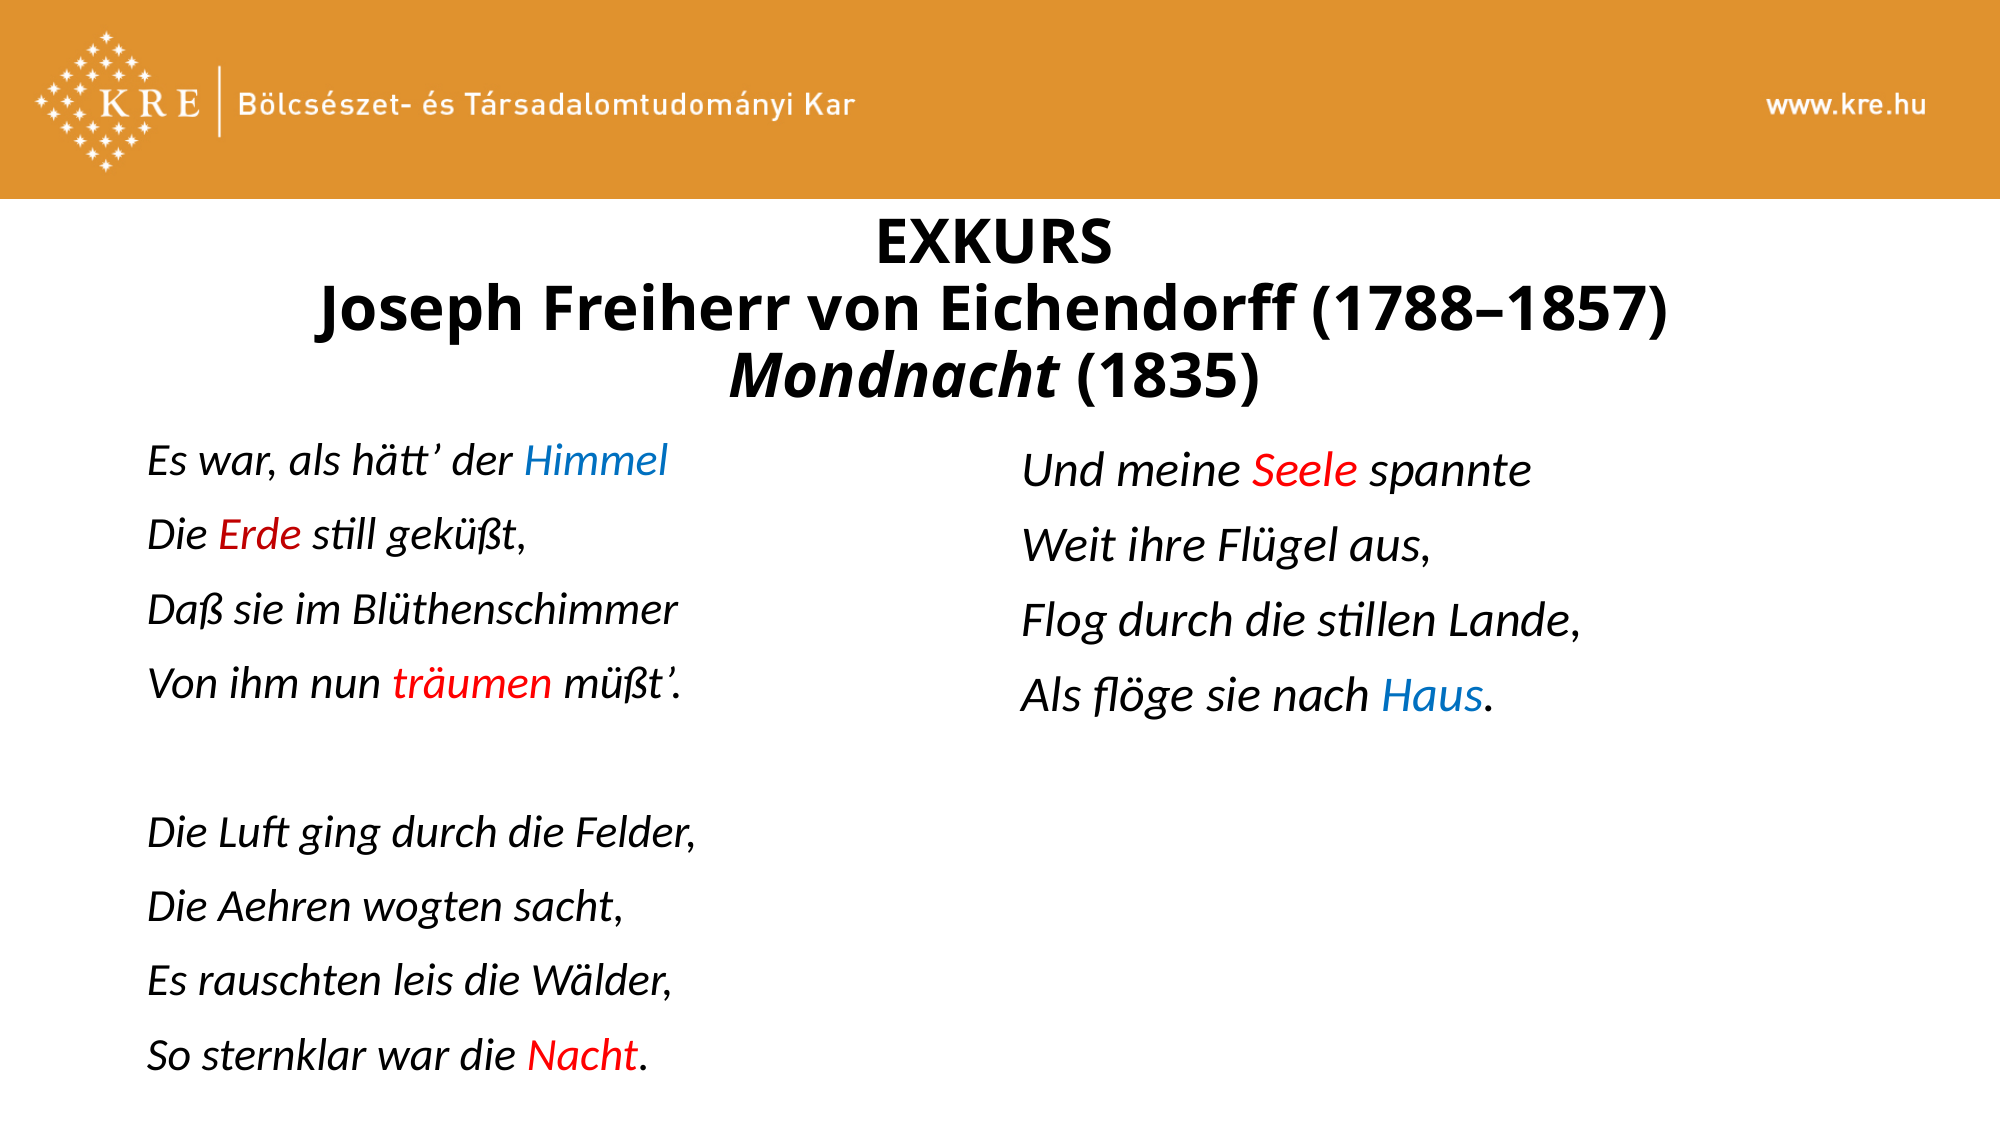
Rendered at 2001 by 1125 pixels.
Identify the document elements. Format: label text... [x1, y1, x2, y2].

title EXKURS Joseph Freiherr von Eichendorff (1788–1857) Mondnacht (1835) [131, 201, 1857, 419]
list Und meine Seele spannte Weit ihre Flügel aus, Flog durch die stillen Lande, Als flöge sie nach Haus. [1006, 435, 1857, 1093]
picture [0, 0, 2000, 199]
list Es war, als hätt’ der Himmel Die Erde still geküßt, Daß sie im Blüthenschimmer Von ihm nun träumen müßt’. Die Luft ging durch die Felder, Die Aehren wogten sacht, Es rauschten leis die Wälder, So sternklar war die Nacht. [131, 422, 982, 1093]
